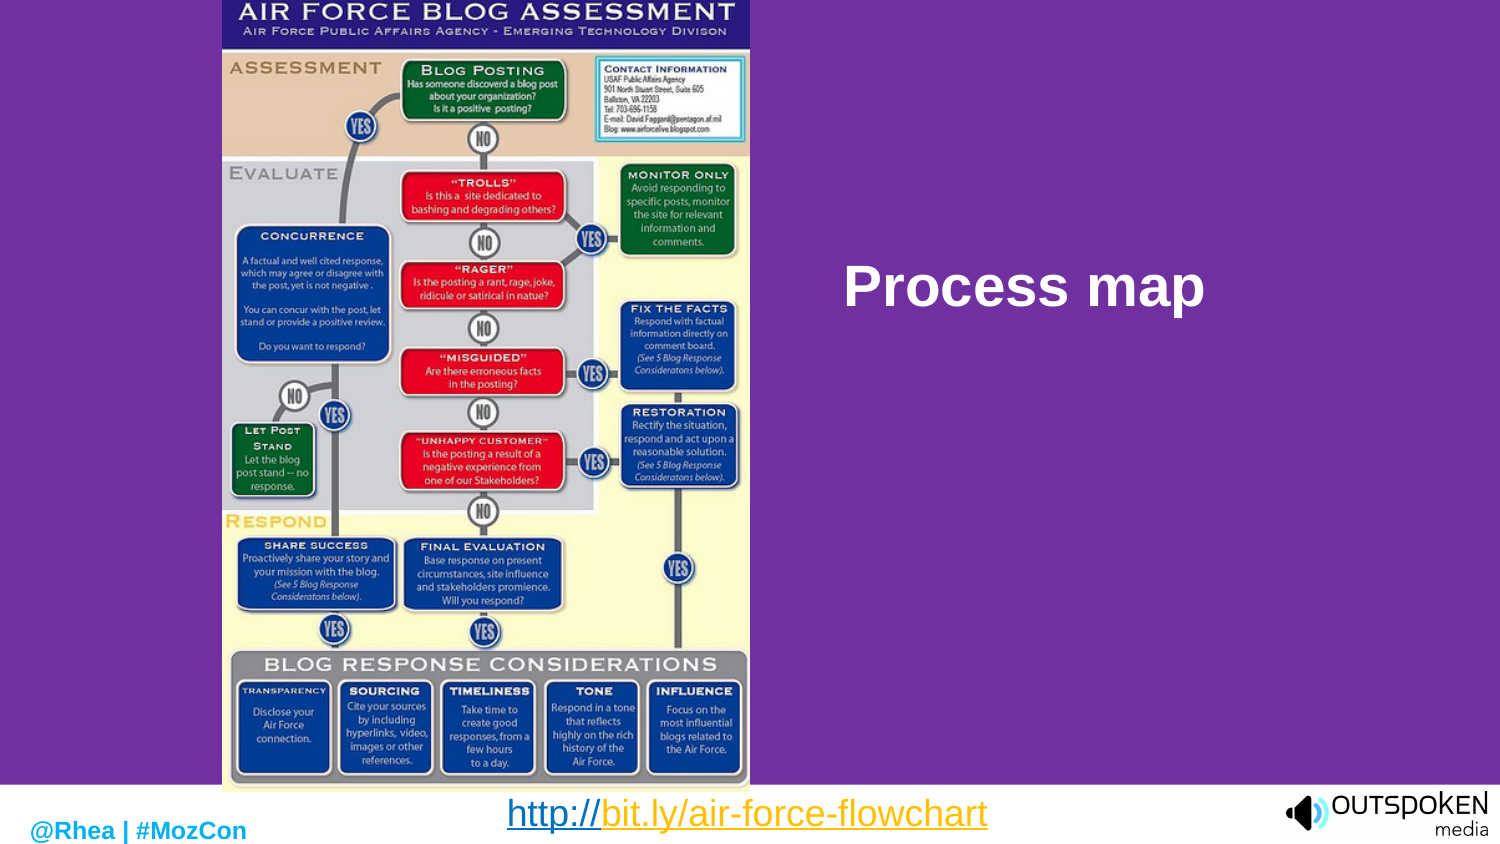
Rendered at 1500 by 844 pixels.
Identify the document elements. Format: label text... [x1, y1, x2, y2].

title Process map [754, 41, 1222, 525]
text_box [0, 784, 1500, 844]
picture [221, 0, 751, 793]
